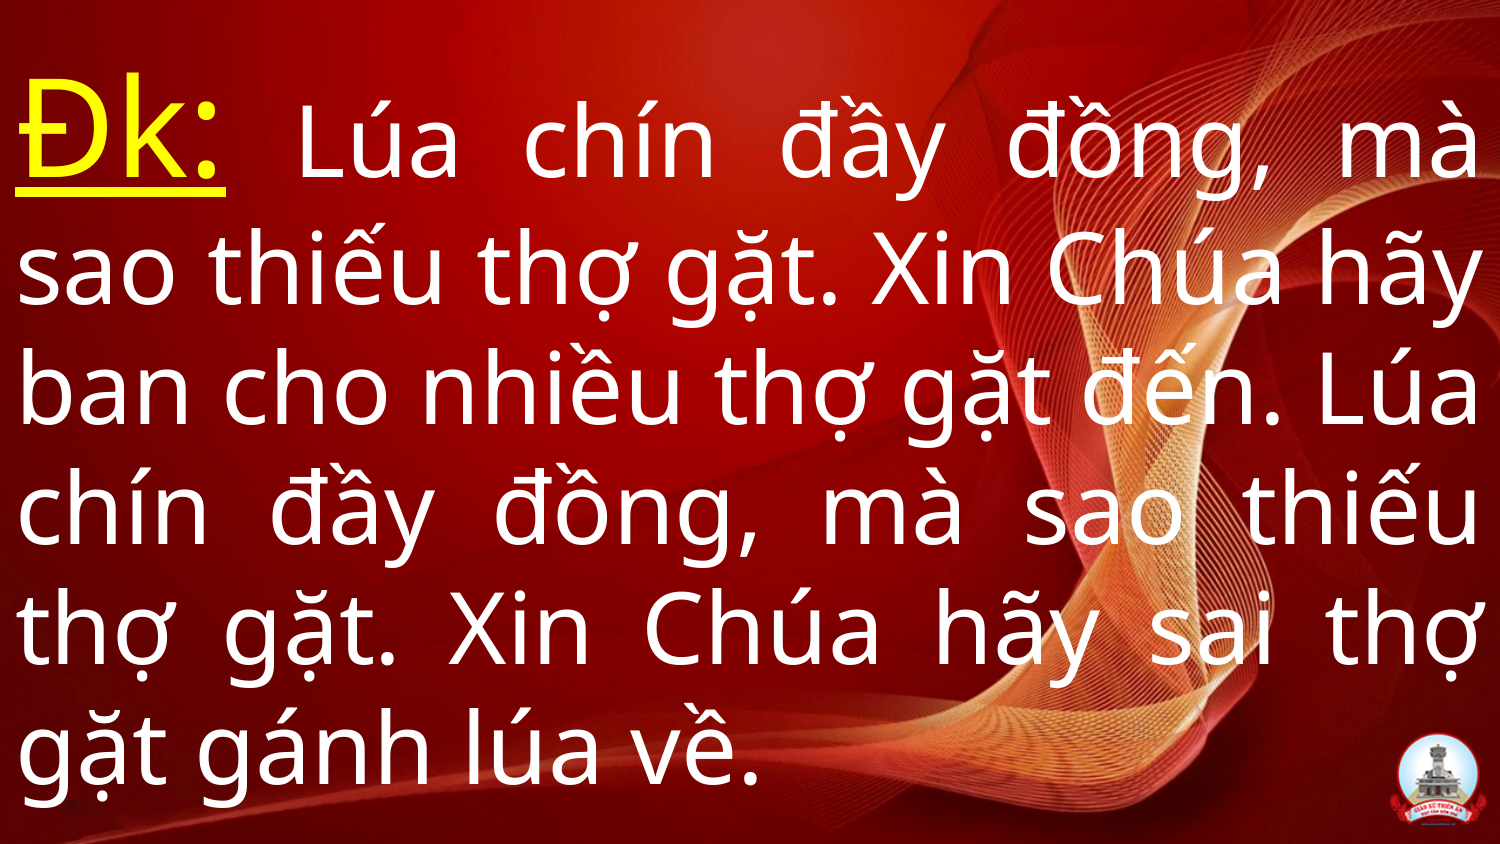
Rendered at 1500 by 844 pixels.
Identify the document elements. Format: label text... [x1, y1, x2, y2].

title Đk: Lúa chín đầy đồng, mà sao thiếu thợ gặt. Xin Chúa hãy ban cho nhiều thợ gặt đến. Lúa chín đầy đồng, mà sao thiếu thợ gặt. Xin Chúa hãy sai thợ gặt gánh lúa về. [0, 0, 1500, 844]
